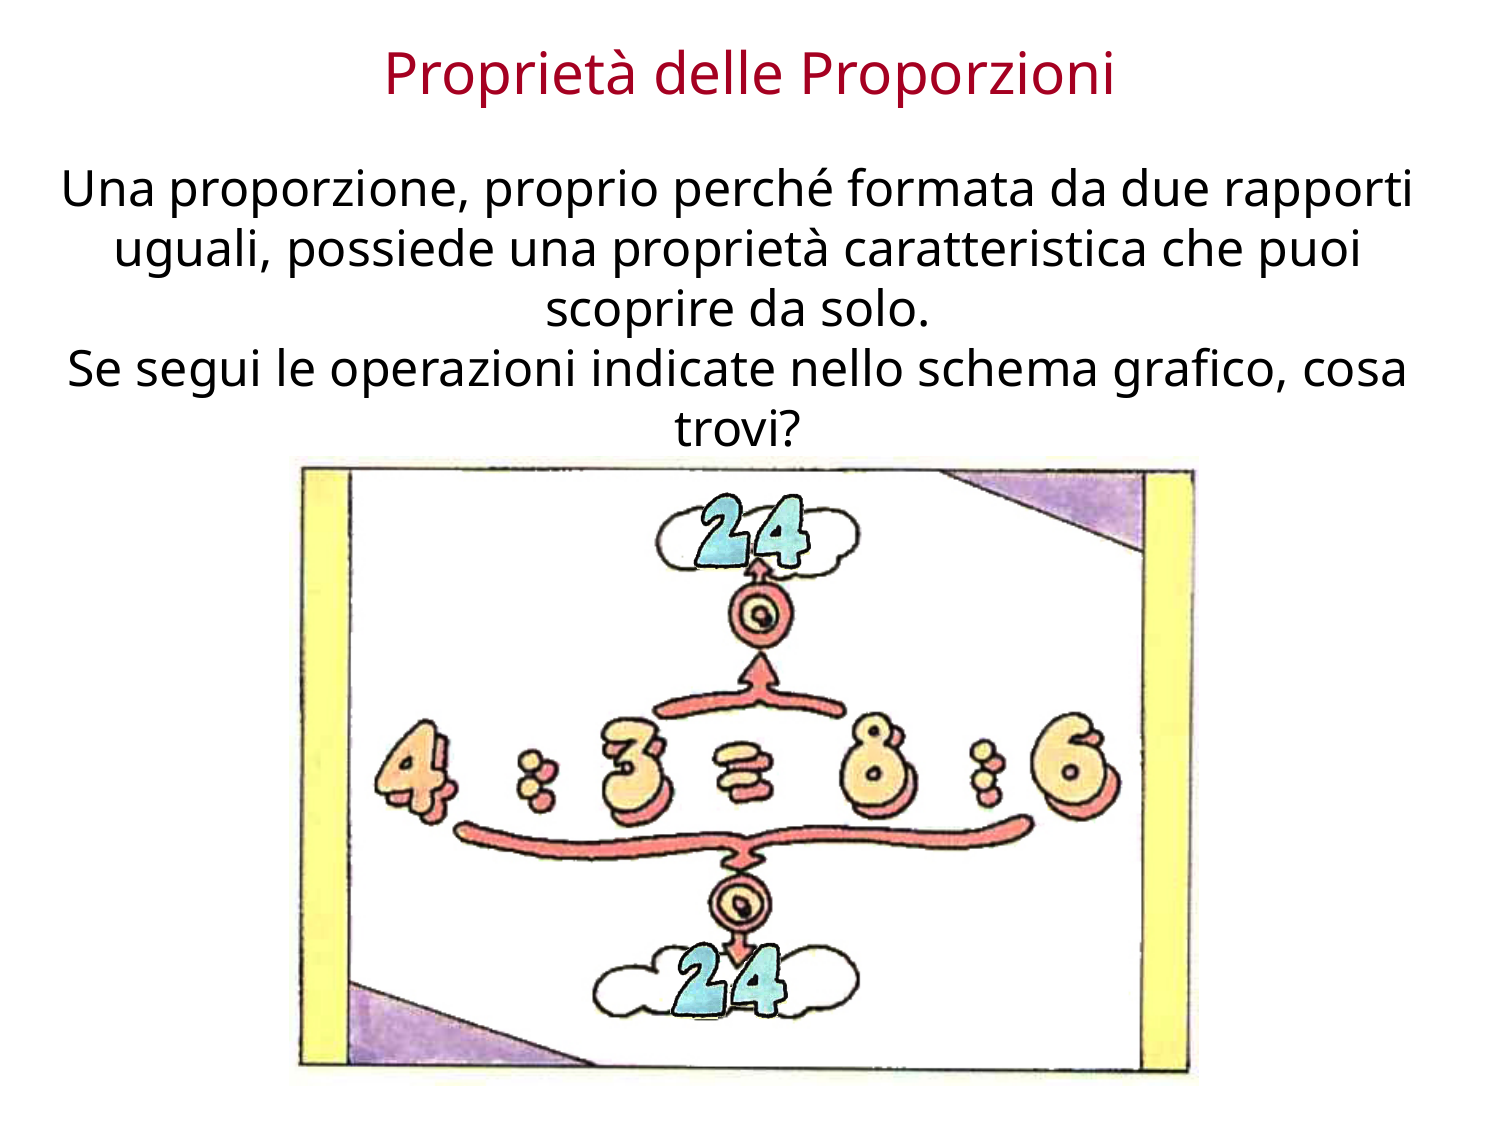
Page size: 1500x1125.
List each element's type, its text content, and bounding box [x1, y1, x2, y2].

text_box Proprietà delle Proporzioni [0, 0, 1500, 142]
picture [288, 455, 1200, 1087]
text_box Una proporzione, proprio perché formata da due rapporti uguali, possiede una proprietà caratteristica che puoi scoprire da solo. Se segui le operazioni indicate nello schema grafico, cosa trovi? [41, 148, 1436, 464]
